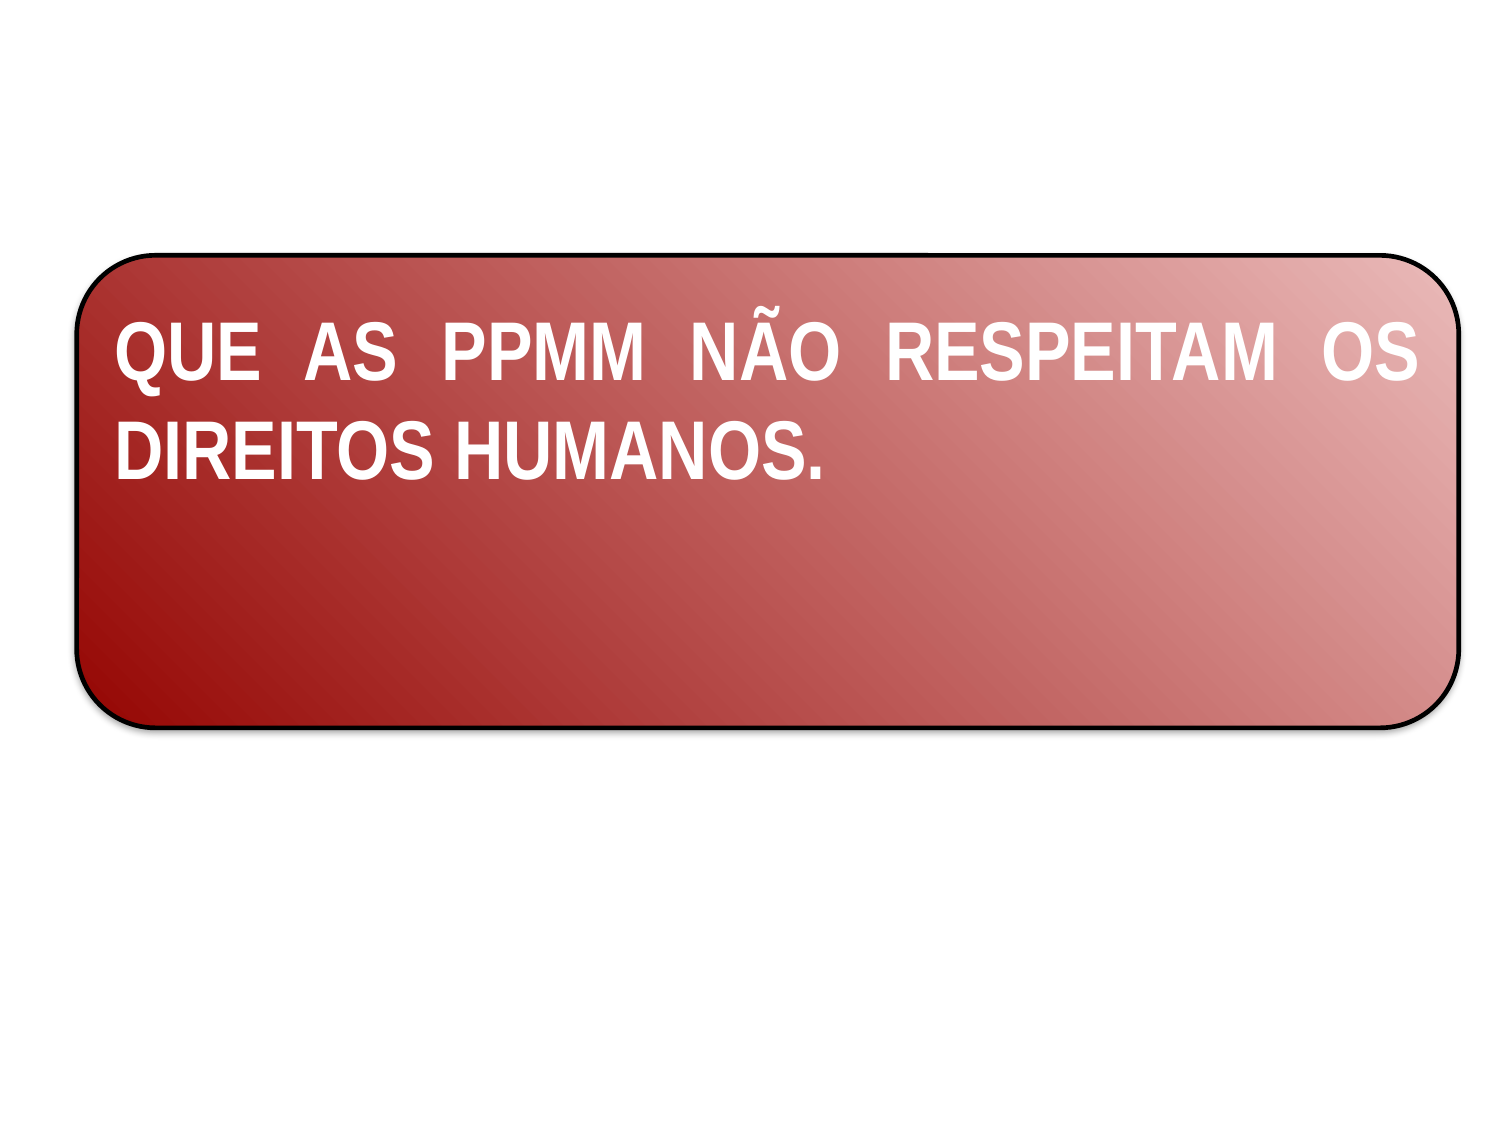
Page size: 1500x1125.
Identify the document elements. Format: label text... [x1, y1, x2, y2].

text_box QUE AS PPMM NÃO RESPEITAM OS DIREITOS HUMANOS. [75, 254, 1460, 729]
